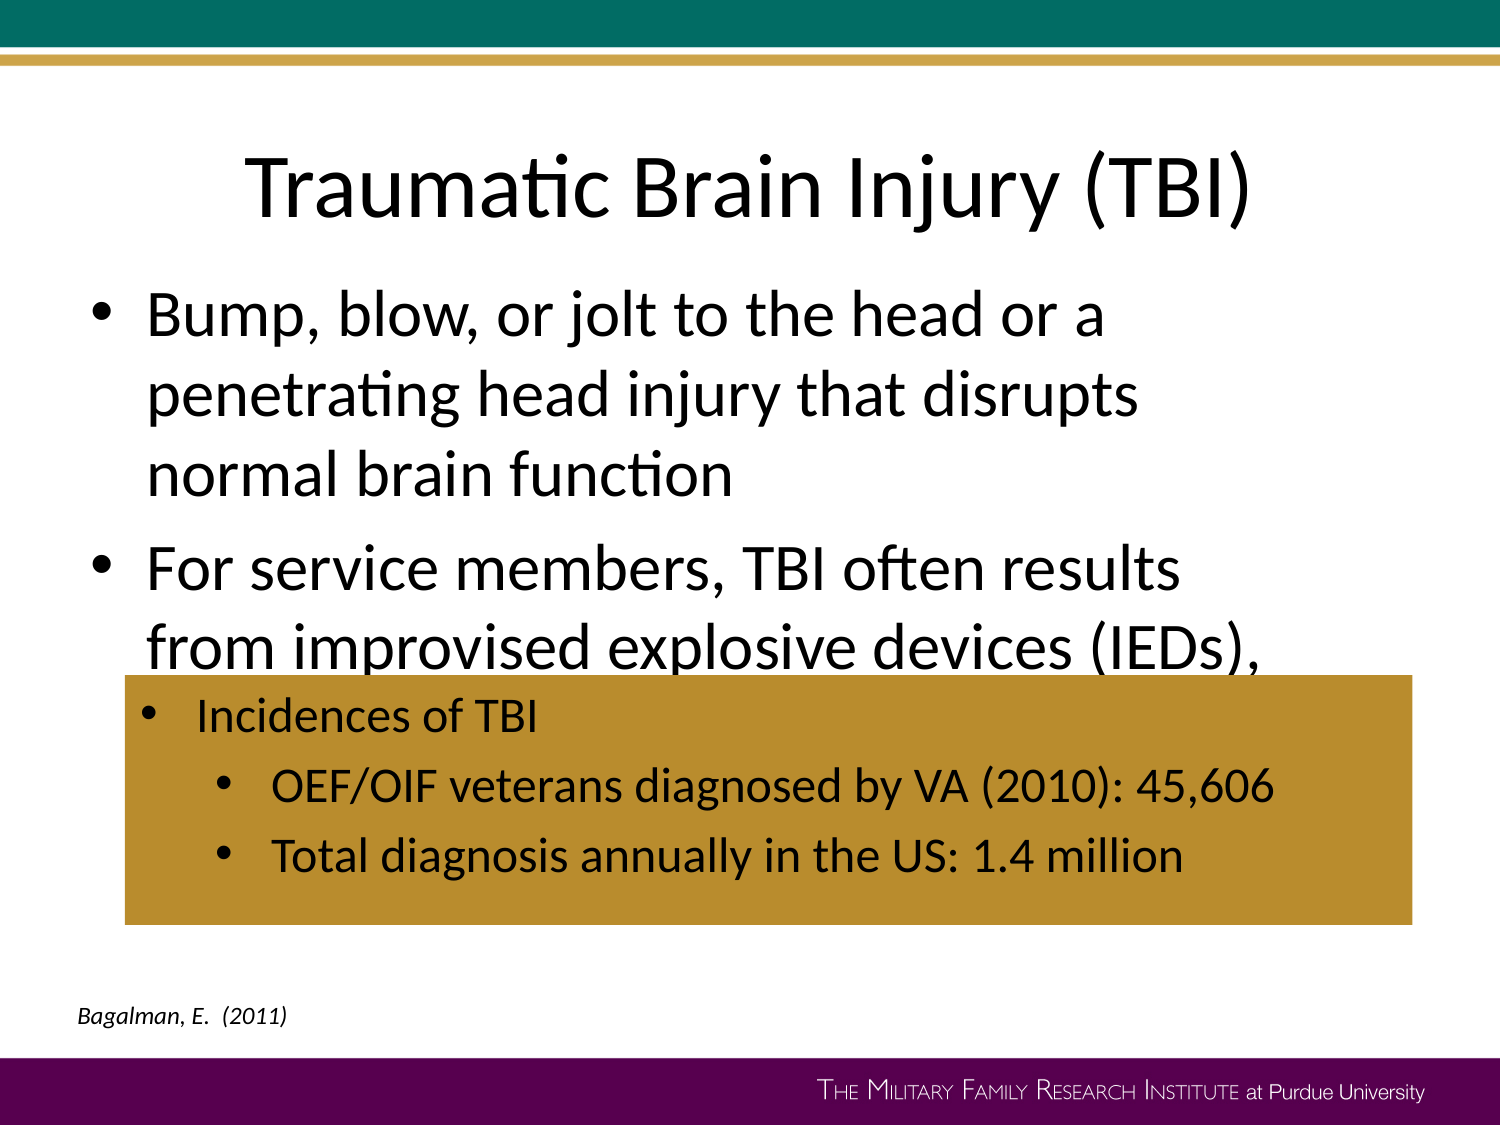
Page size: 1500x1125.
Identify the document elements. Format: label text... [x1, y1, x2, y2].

picture [0, 0, 1500, 1125]
text_box Bagalman, E. (2011) [62, 992, 1450, 1037]
list Bump, blow, or jolt to the head or a penetrating head injury that disrupts normal brain function For service members, TBI often results from improvised explosive devices (IEDs), mortars, grenades, bullets, or mines. [75, 262, 1325, 992]
title Traumatic Brain Injury (TBI) [75, 87, 1425, 275]
text_box Incidences of TBI OEF/OIF veterans diagnosed by VA (2010): 45,606 Total diagnosis annually in the US: 1.4 million [124, 675, 1413, 925]
